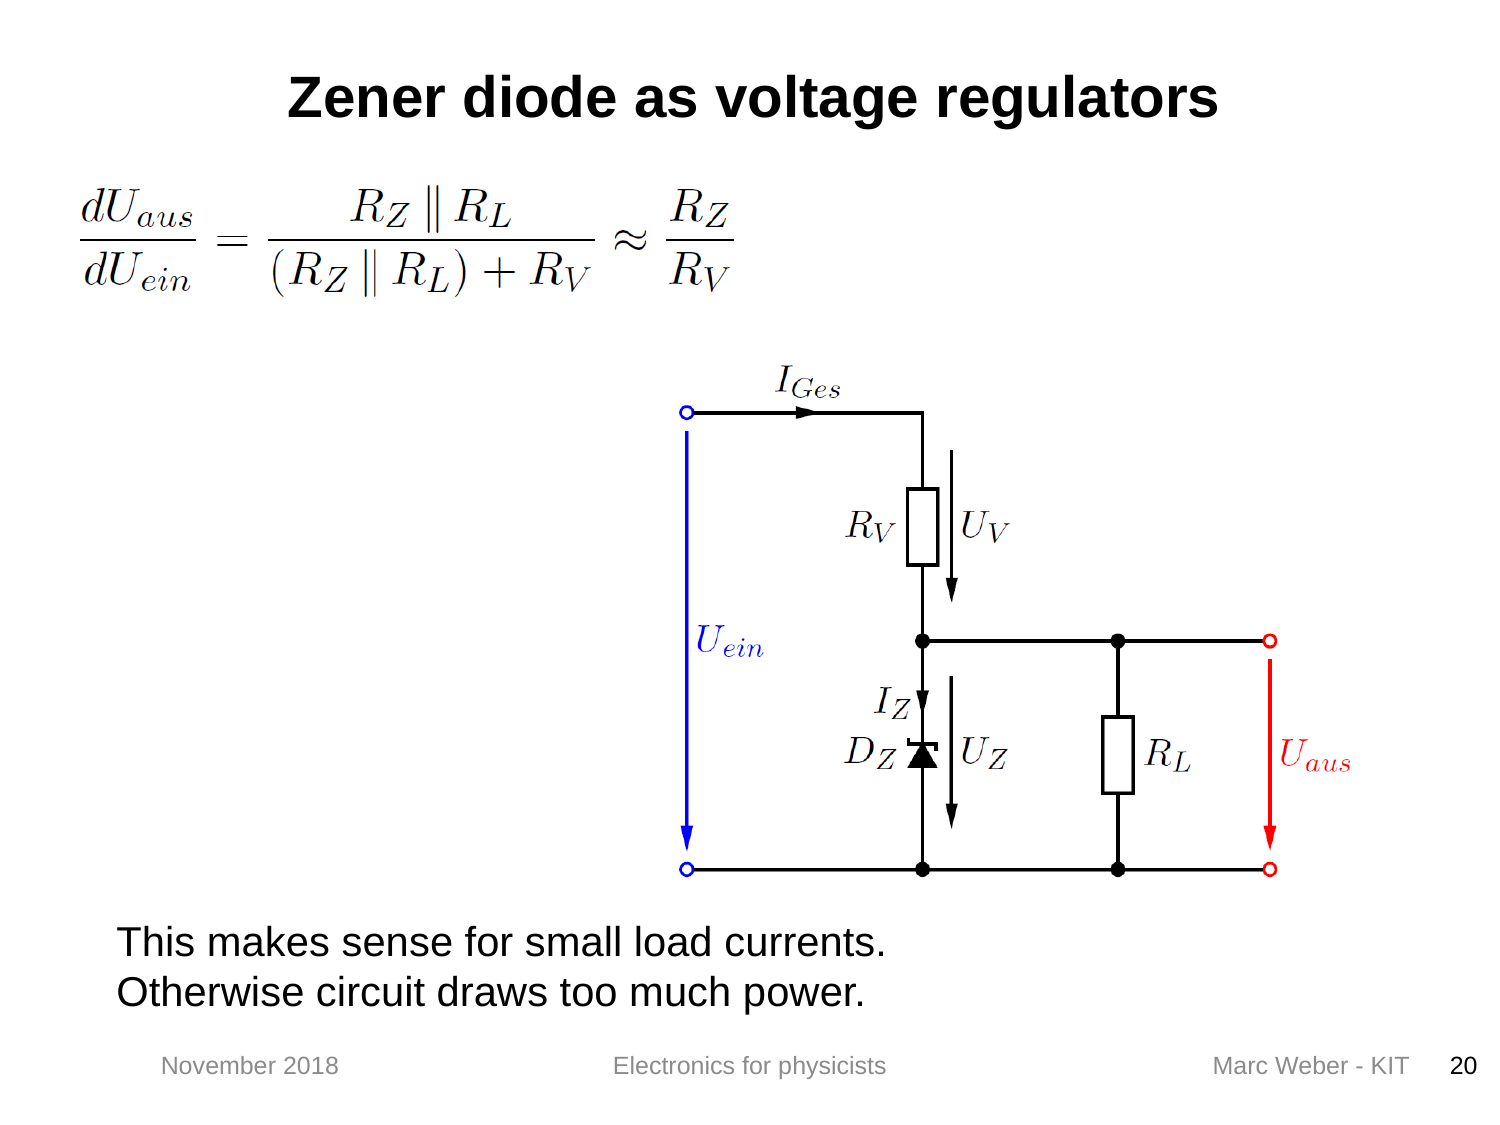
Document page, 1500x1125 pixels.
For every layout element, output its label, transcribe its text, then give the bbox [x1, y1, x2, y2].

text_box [64, 160, 1377, 1024]
title Zener diode as voltage regulators [79, 0, 1430, 188]
footer Electronics for physicists [512, 1035, 988, 1095]
slide_number Marc Weber - KIT [1074, 1035, 1425, 1095]
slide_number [75, 1035, 425, 1095]
